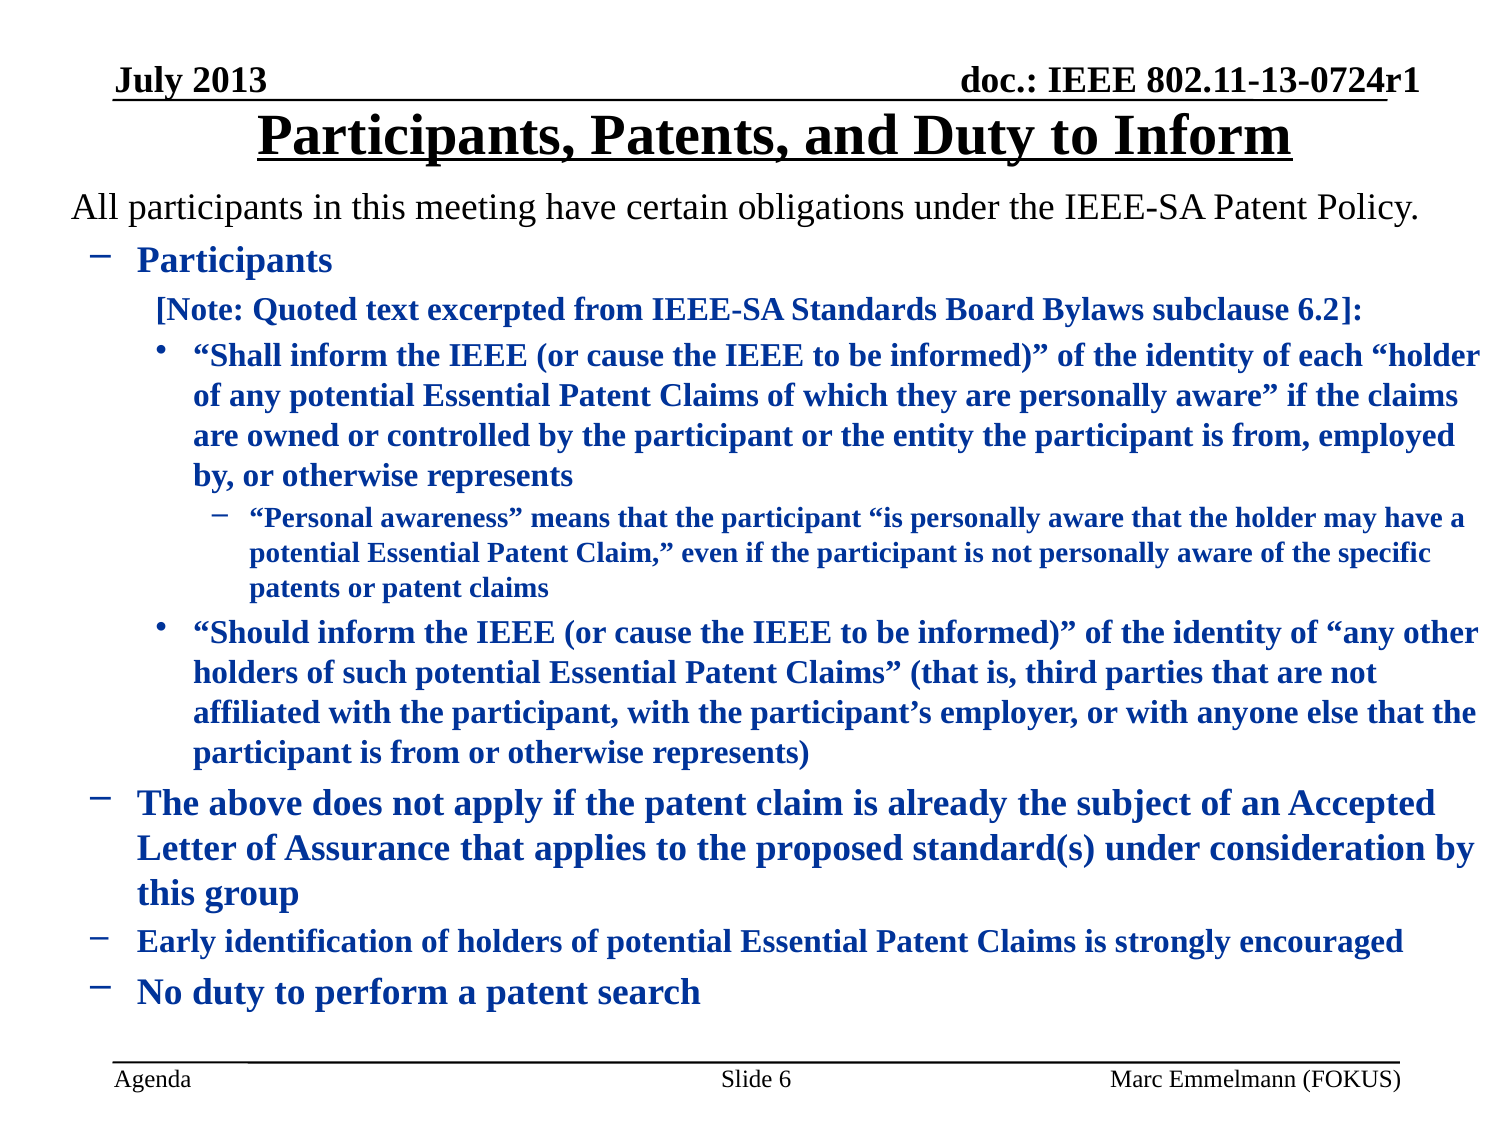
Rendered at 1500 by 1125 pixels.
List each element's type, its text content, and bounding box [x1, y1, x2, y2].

slide_number Slide 6 [712, 1061, 800, 1093]
title Participants, Patents, and Duty to Inform [49, 99, 1500, 163]
footer Marc Emmelmann (FOKUS) [1106, 1061, 1402, 1093]
list All participants in this meeting have certain obligations under the IEEE-SA Patent Policy. Participants [Note: Quoted text excerpted from IEEE-SA Standards Board Bylaws subclause 6.2]: “Shall inform the IEEE (or cause the IEEE to be informed)” of the identity of each “holder of any potential Essential Patent Claims of which they are personally aware” if the claims are owned or controlled by the participant or the entity the participant is from, employed by, or otherwise represents “Personal awareness” means that the participant “is personally aware that the holder may have a potential Essential Patent Claim,” even if the participant is not personally aware of the specific patents or patent claims “Should inform the IEEE (or cause the IEEE to be informed)” of the identity of “any other holders of such potential Essential Patent Claims” (that is, third parties that are not affiliated with the participant, with the participant’s employer, or with anyone else that the participant is from or otherwise represents) The above does not apply if the patent claim is already the subject of an Accepted Letter of Assurance that applies to the proposed standard(s) under consideration by this group Early identification of holders of potential Essential Patent Claims is strongly encouraged No duty to perform a patent search [0, 174, 1500, 1051]
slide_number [114, 54, 274, 99]
